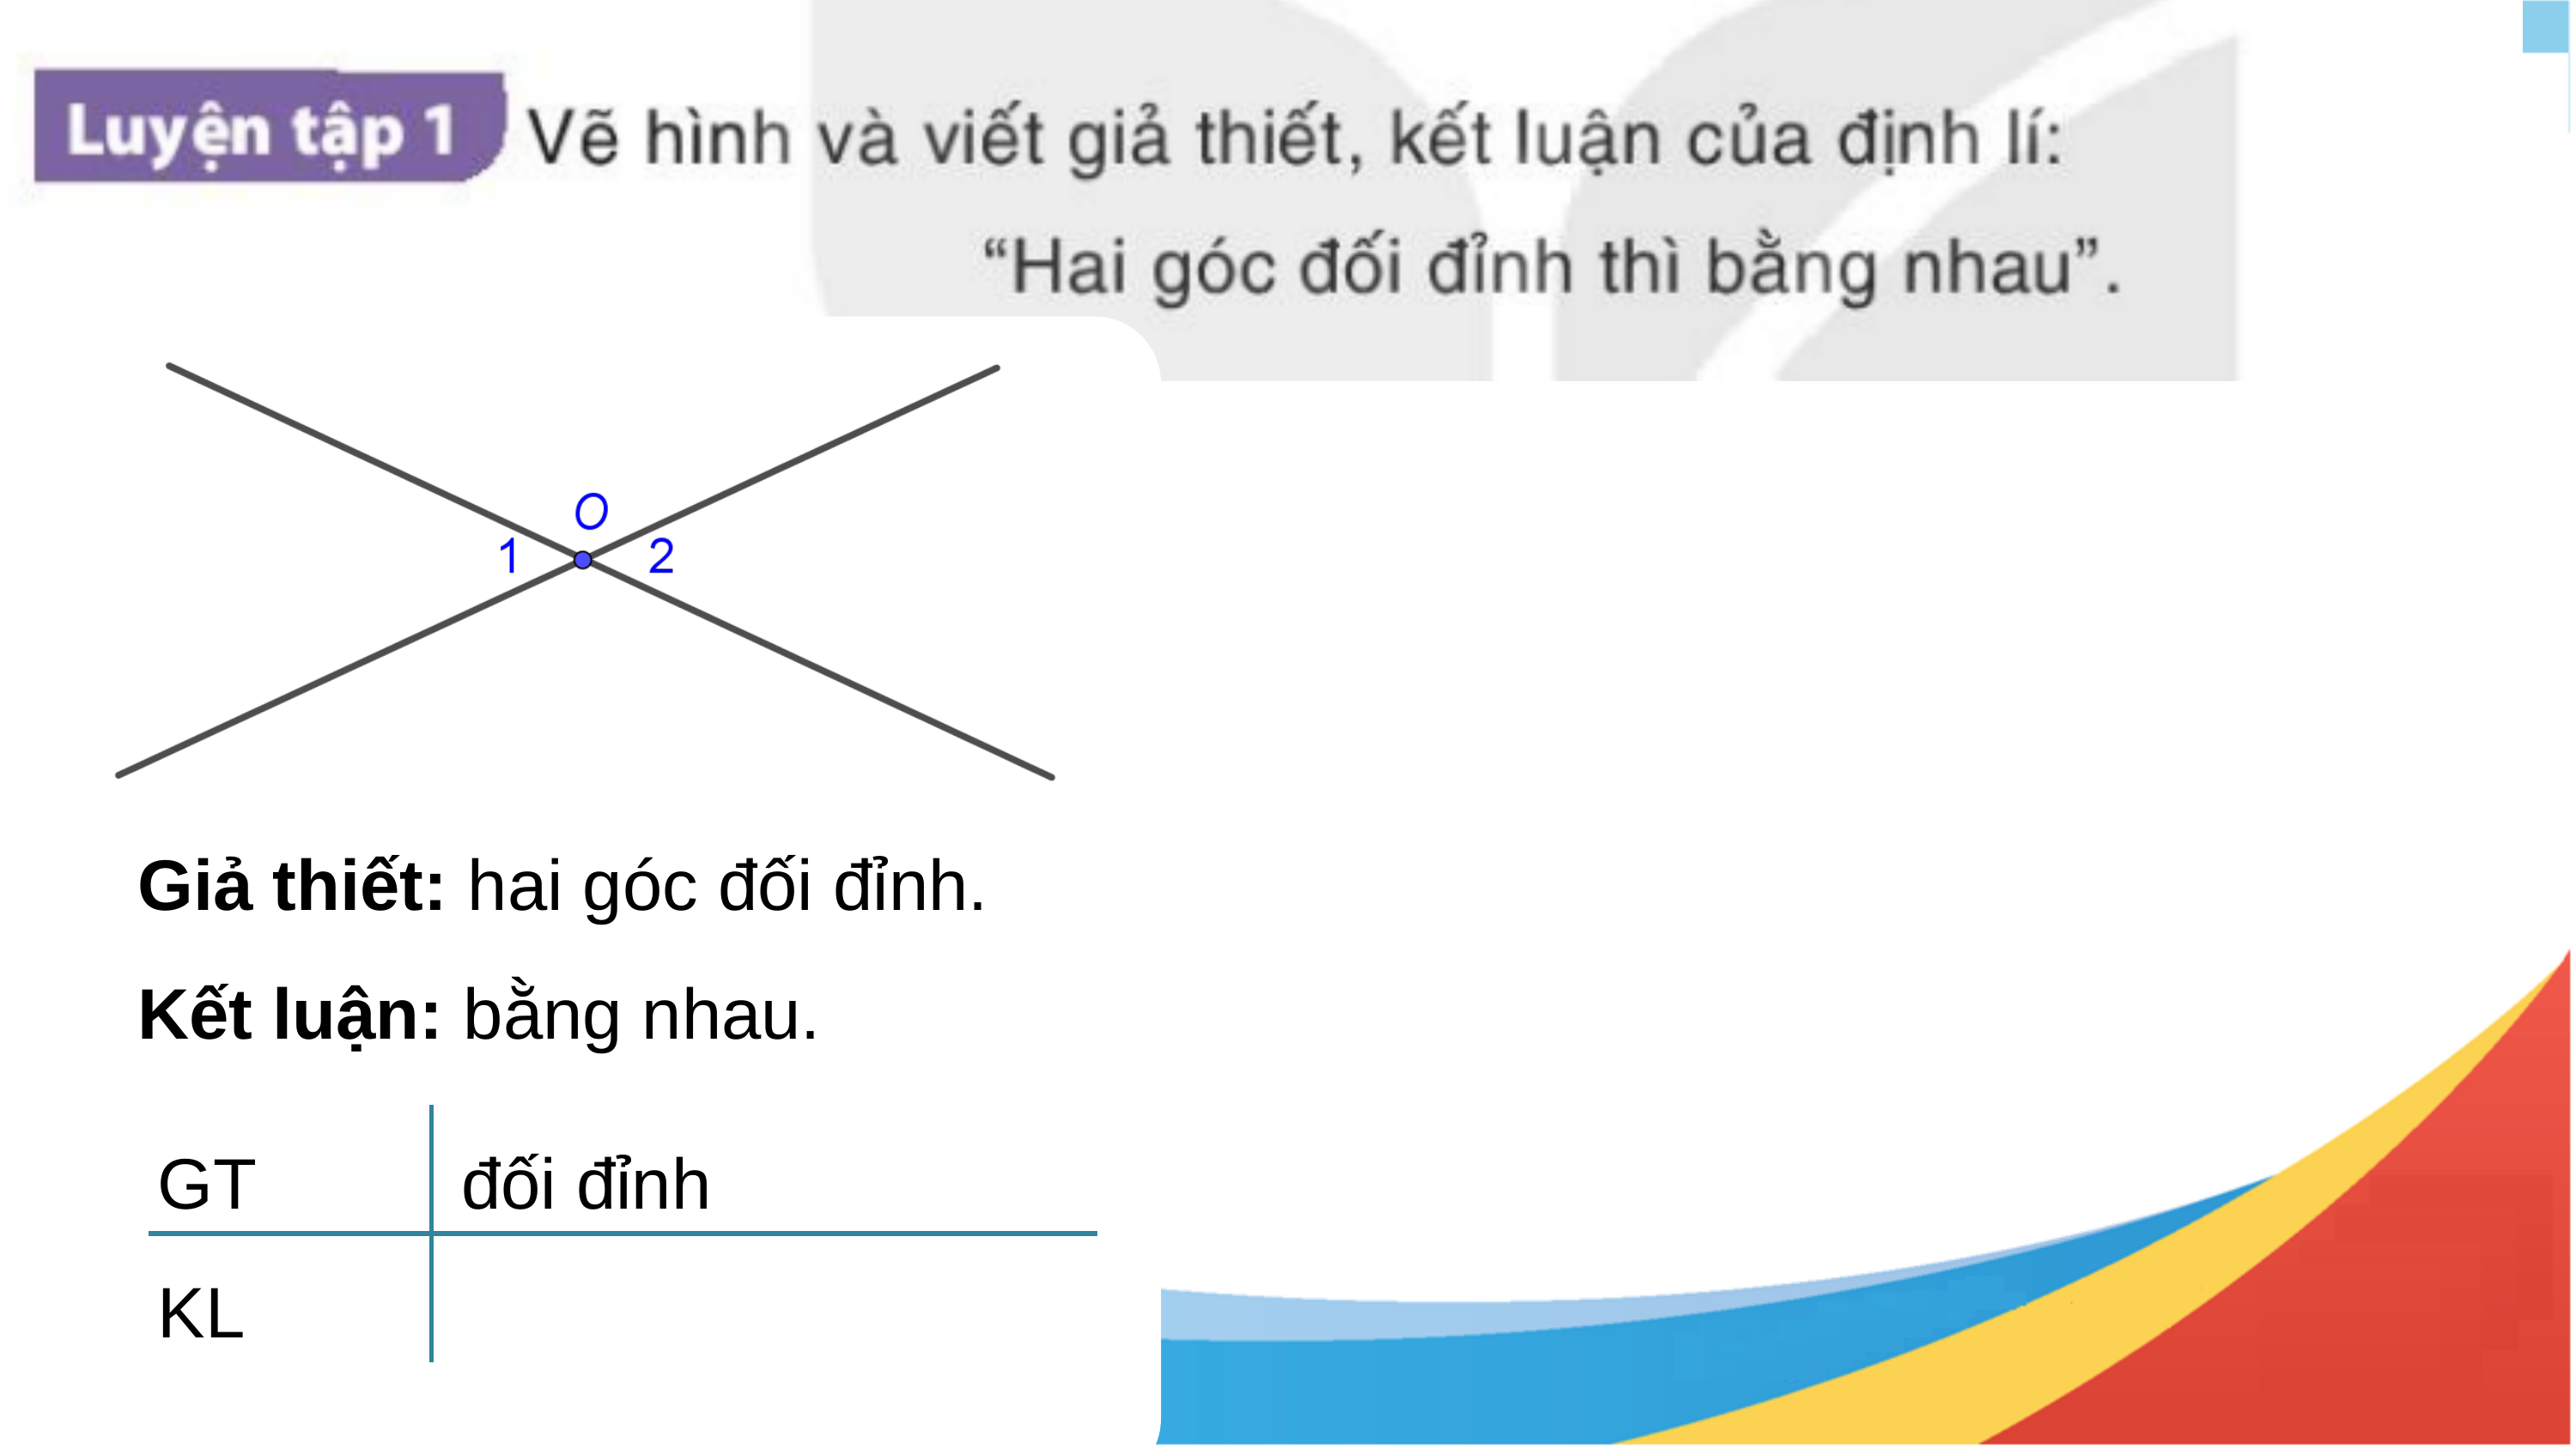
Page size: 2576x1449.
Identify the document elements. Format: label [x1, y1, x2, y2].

picture [23, 317, 1098, 792]
text_box [0, 316, 1162, 1449]
picture [0, 0, 2576, 1449]
